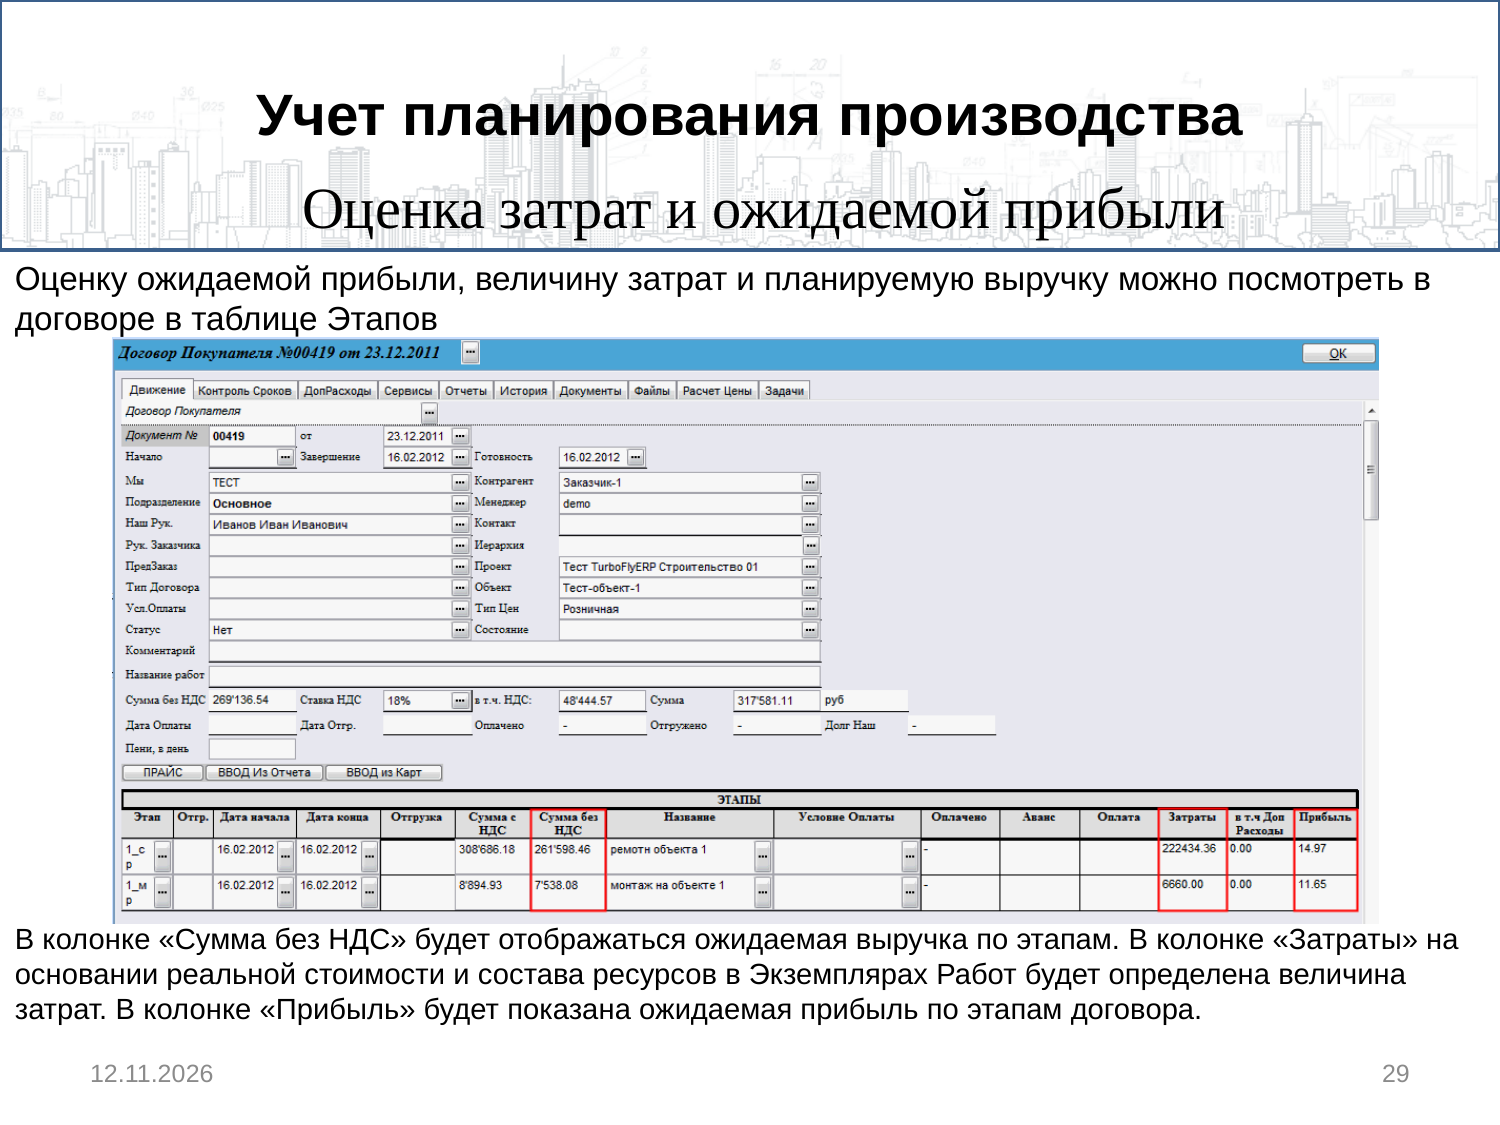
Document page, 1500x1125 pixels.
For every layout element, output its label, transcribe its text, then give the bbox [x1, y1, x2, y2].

title Учет планирования производства [99, 50, 1400, 162]
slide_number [75, 1042, 425, 1103]
list Оценка затрат и ожидаемой прибыли [99, 162, 1400, 249]
slide_number 29 [1074, 1042, 1425, 1103]
text_box [0, 0, 1500, 249]
text_box В колонке «Сумма без НДС» будет отображаться ожидаемая выручка по этапам. В колонке «Затраты» на основании реальной стоимости и состава ресурсов в Экземплярах Работ будет определена величина затрат. В колонке «Прибыль» будет показана ожидаемая прибыль по этапам договора. [0, 912, 1500, 1033]
picture [112, 337, 1380, 924]
text_box Оценку ожидаемой прибыли, величину затрат и планируемую выручку можно посмотреть в договоре в таблице Этапов [0, 249, 1500, 345]
